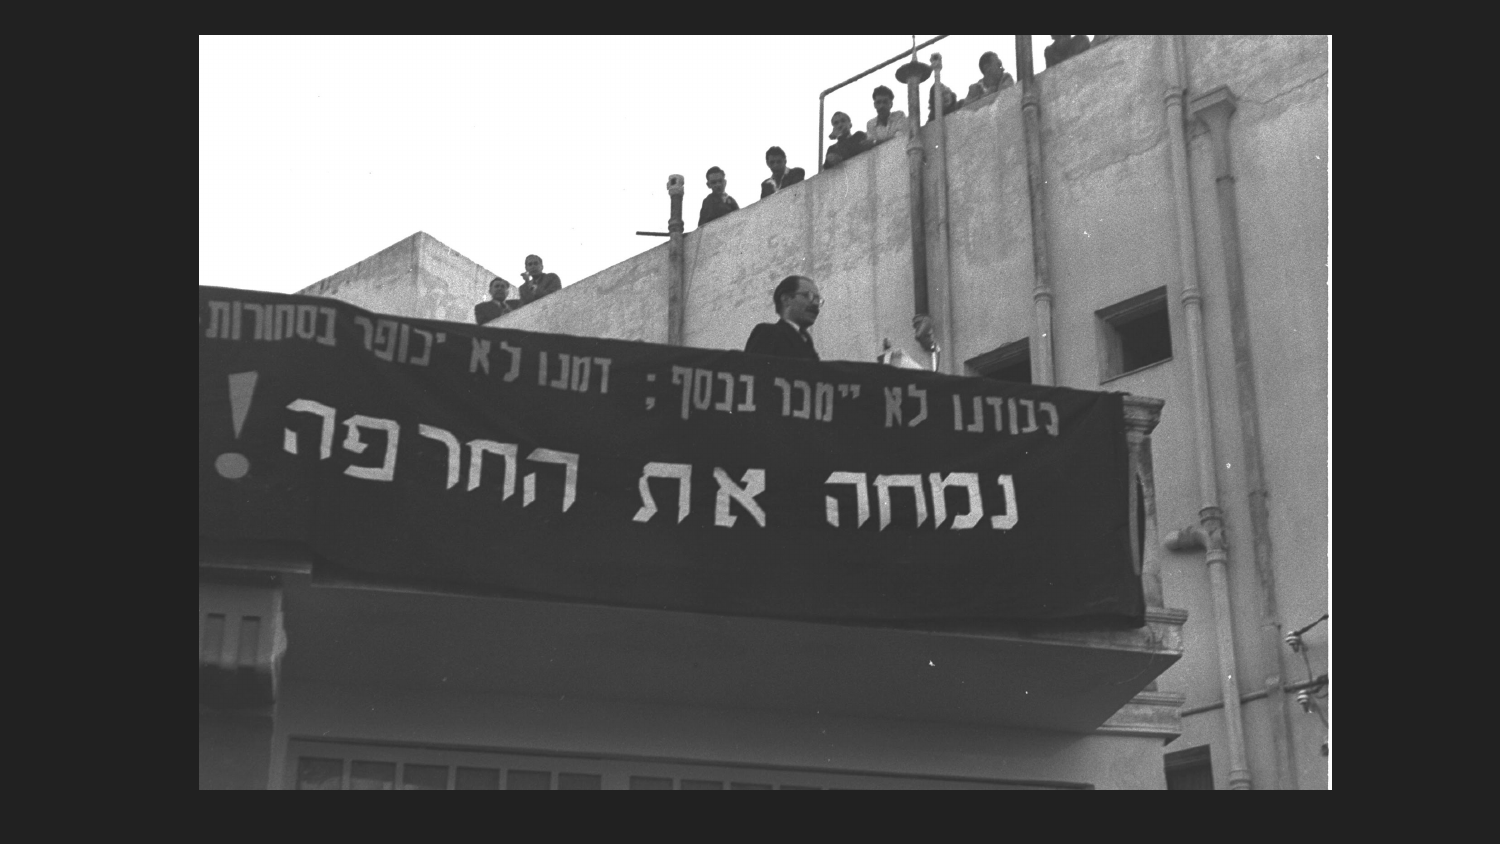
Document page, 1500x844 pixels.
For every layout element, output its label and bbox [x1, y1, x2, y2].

picture [199, 34, 1332, 791]
